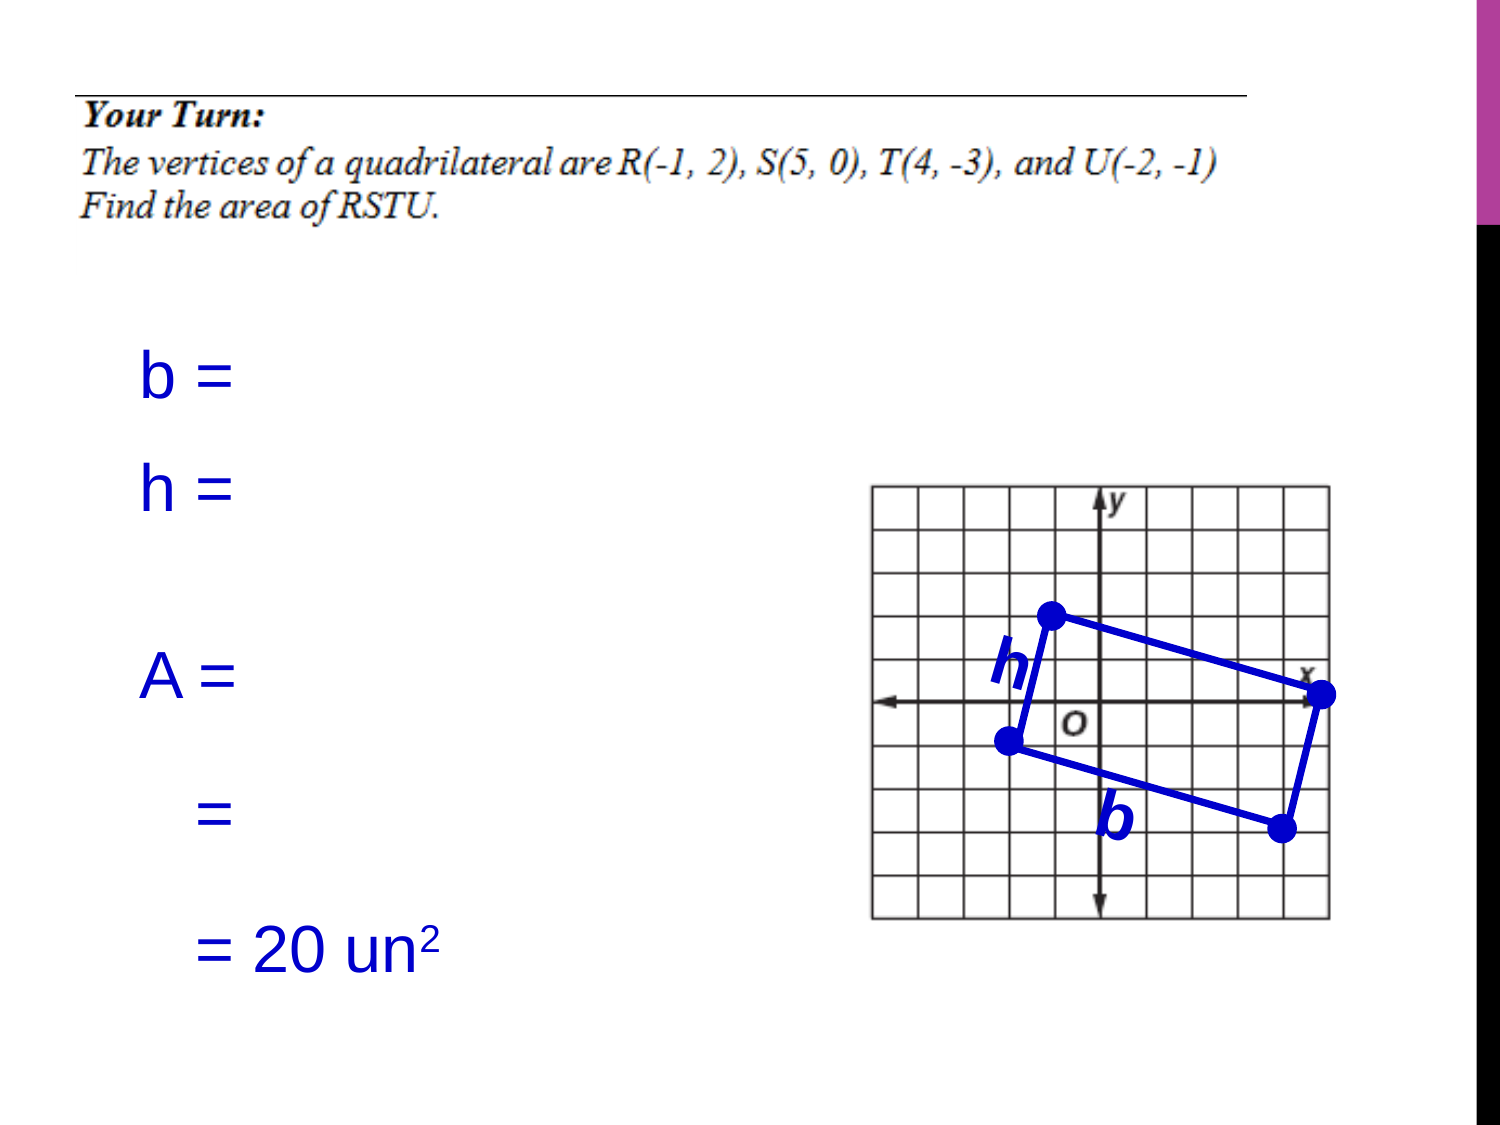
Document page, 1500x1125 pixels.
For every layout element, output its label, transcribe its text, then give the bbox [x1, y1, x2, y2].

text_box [1285, 695, 1321, 835]
text_box = 20 un2 [125, 898, 688, 993]
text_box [1059, 611, 1335, 696]
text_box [1002, 744, 1288, 828]
picture [856, 469, 1345, 926]
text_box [1015, 610, 1051, 749]
picture [74, 94, 1247, 276]
